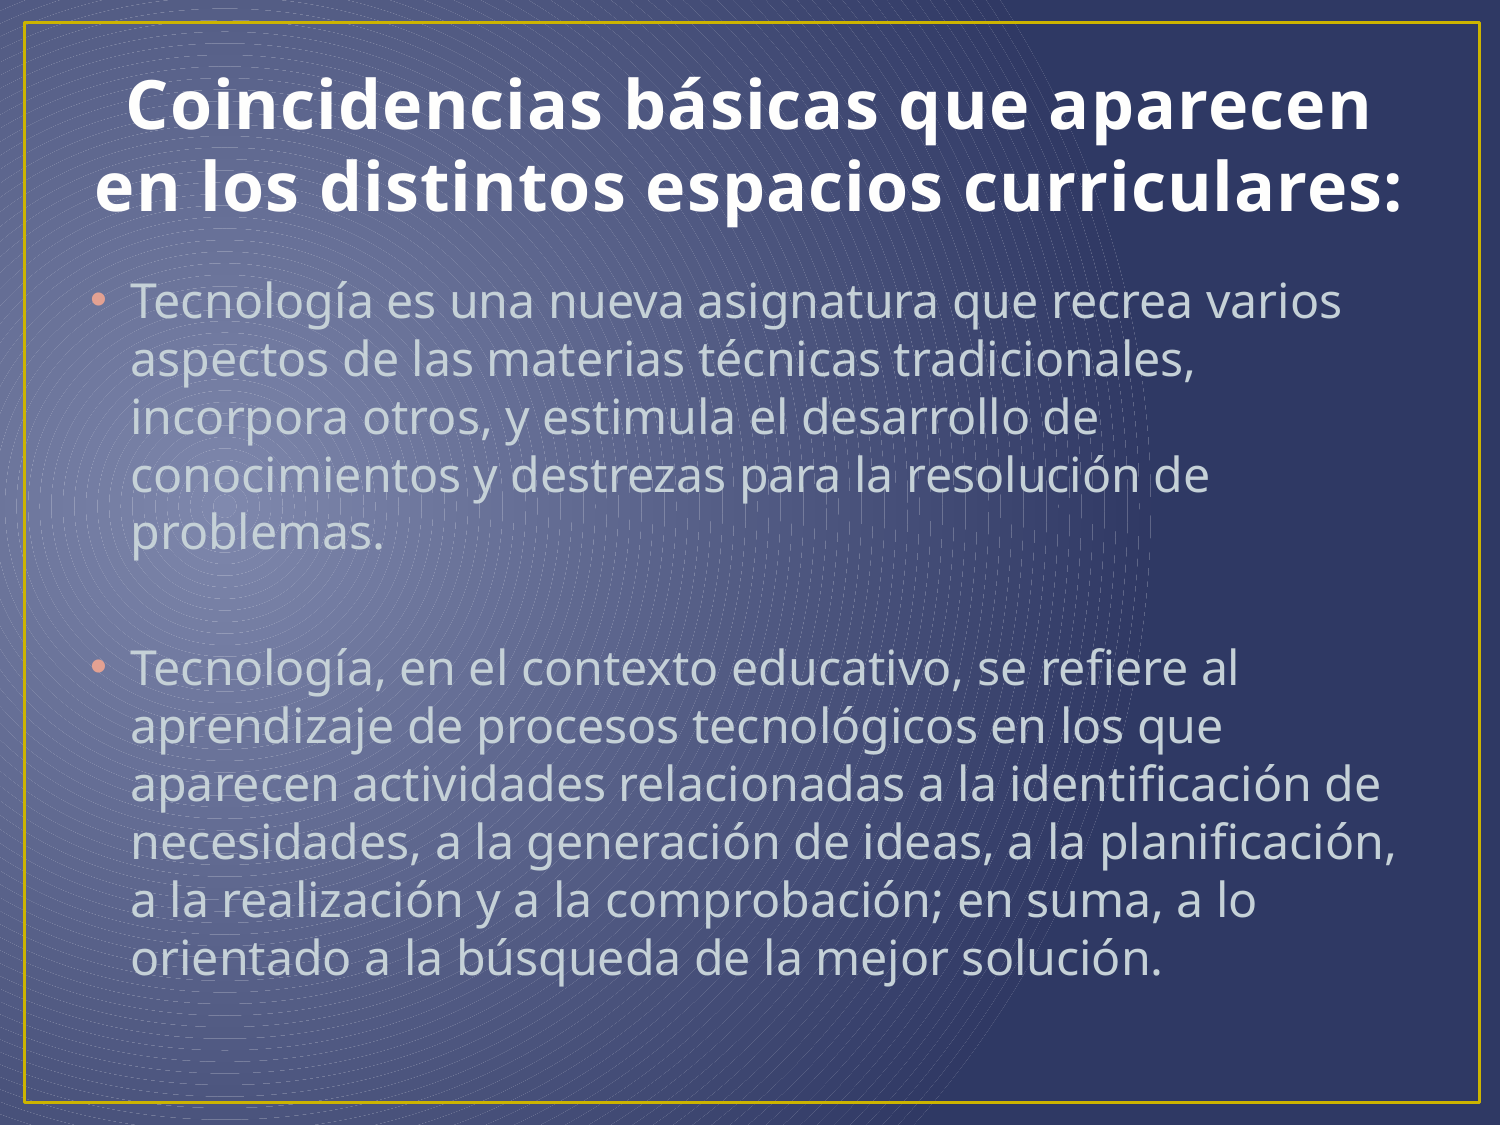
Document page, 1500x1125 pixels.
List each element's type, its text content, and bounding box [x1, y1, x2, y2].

title Coincidencias básicas que aparecen en los distintos espacios curriculares: [75, 45, 1425, 233]
list Tecnología es una nueva asignatura que recrea varios aspectos de las materias técnicas tradicionales, incorpora otros, y estimula el desarrollo de conocimientos y destrezas para la resolución de problemas. Tecnología, en el contexto educativo, se refiere al aprendizaje de procesos tecnológicos en los que aparecen actividades relacionadas a la identificación de necesidades, a la generación de ideas, a la planificación, a la realización y a la comprobación; en suma, a lo orientado a la búsqueda de la mejor solución. [75, 262, 1425, 1005]
